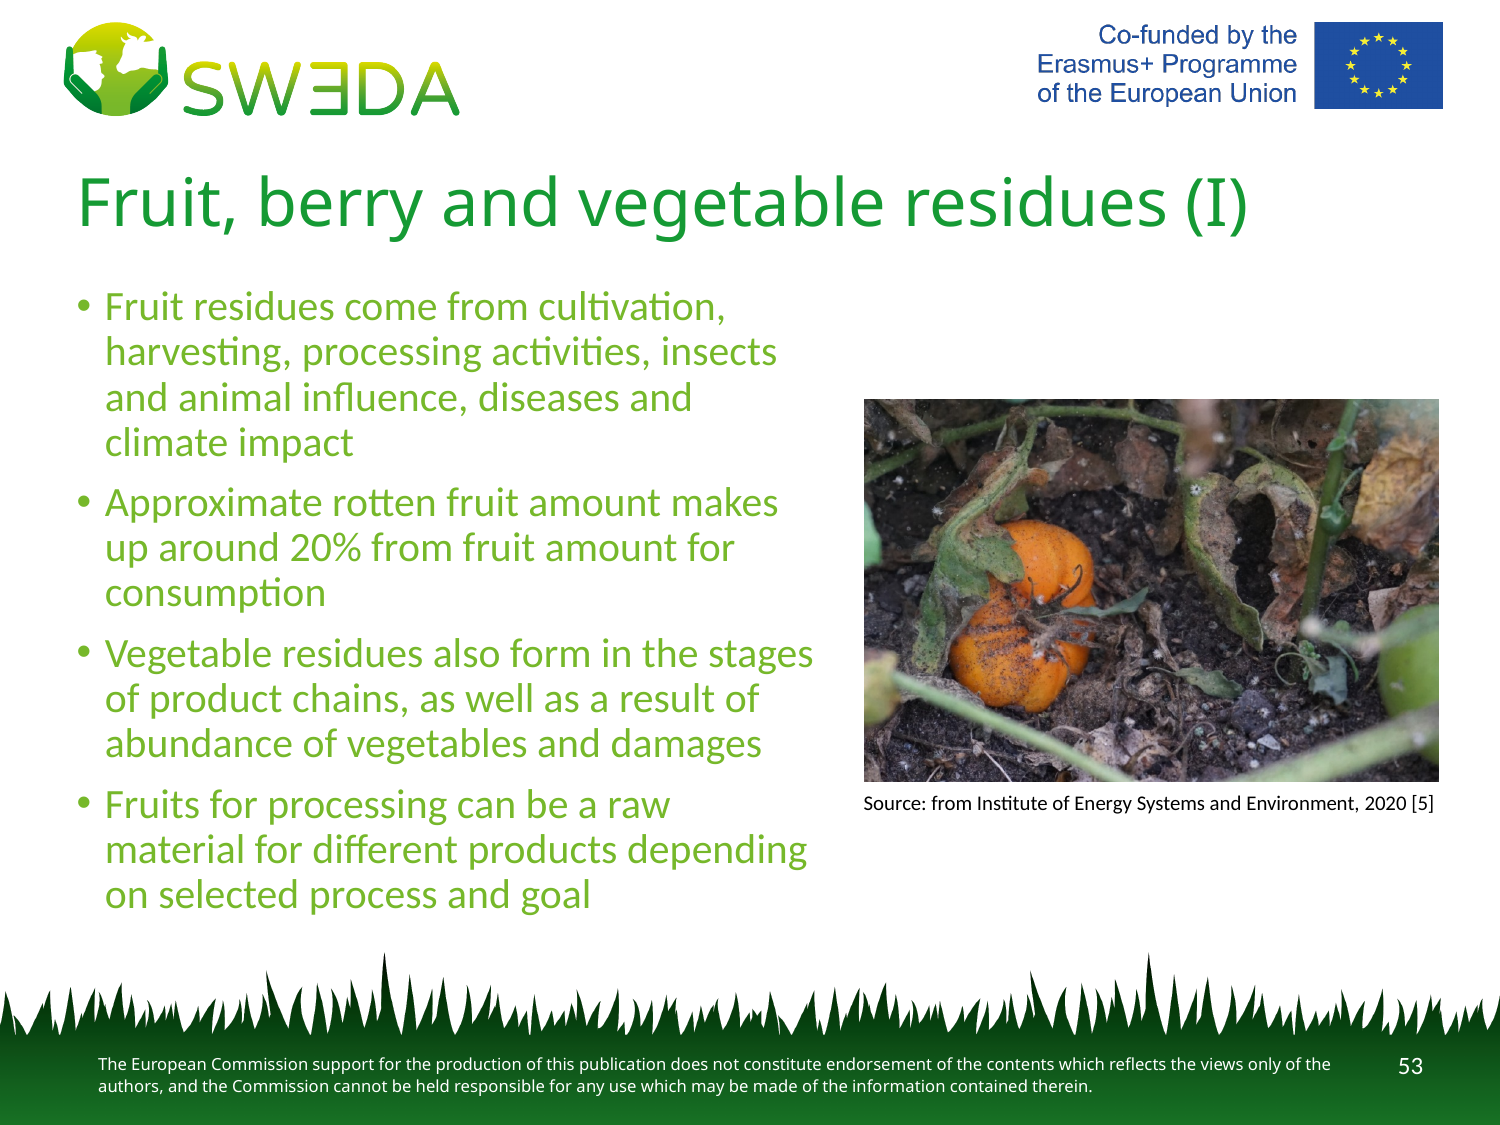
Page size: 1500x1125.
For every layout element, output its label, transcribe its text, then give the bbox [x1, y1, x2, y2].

picture [864, 399, 1439, 782]
title Fruit, berry and vegetable residues (I) [61, 131, 1439, 278]
picture [1038, 22, 1443, 109]
picture [50, 19, 462, 118]
text_box Source: from Institute of Energy Systems and Environment, 2020 [5] [839, 782, 1464, 822]
list Fruit residues come from cultivation, harvesting, processing activities, insects and animal influence, diseases and climate impact Approximate rotten fruit amount makes up around 20% from fruit amount for consumption Vegetable residues also form in the stages of product chains, as well as a result of abundance of vegetables and damages Fruits for processing can be a raw material for different products depending on selected process and goal [61, 277, 834, 1013]
slide_number 53 [1358, 1035, 1439, 1096]
picture [0, 825, 1500, 1125]
